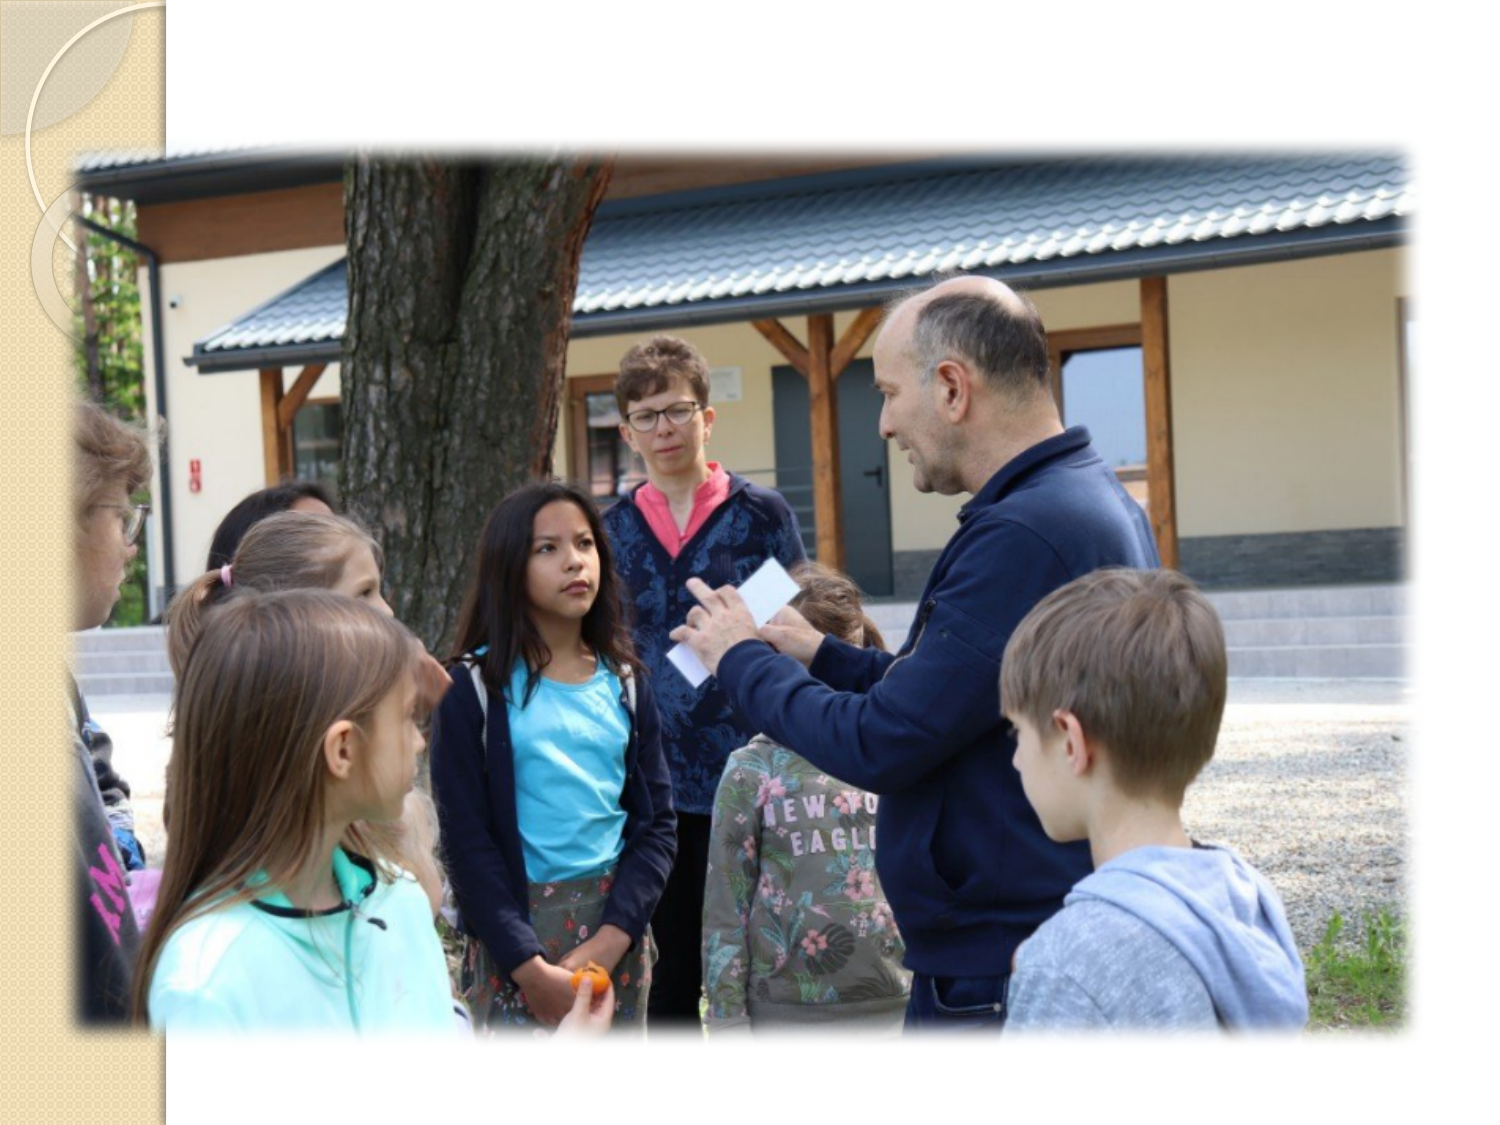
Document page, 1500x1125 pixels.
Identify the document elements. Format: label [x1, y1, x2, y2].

picture [58, 136, 1423, 1047]
